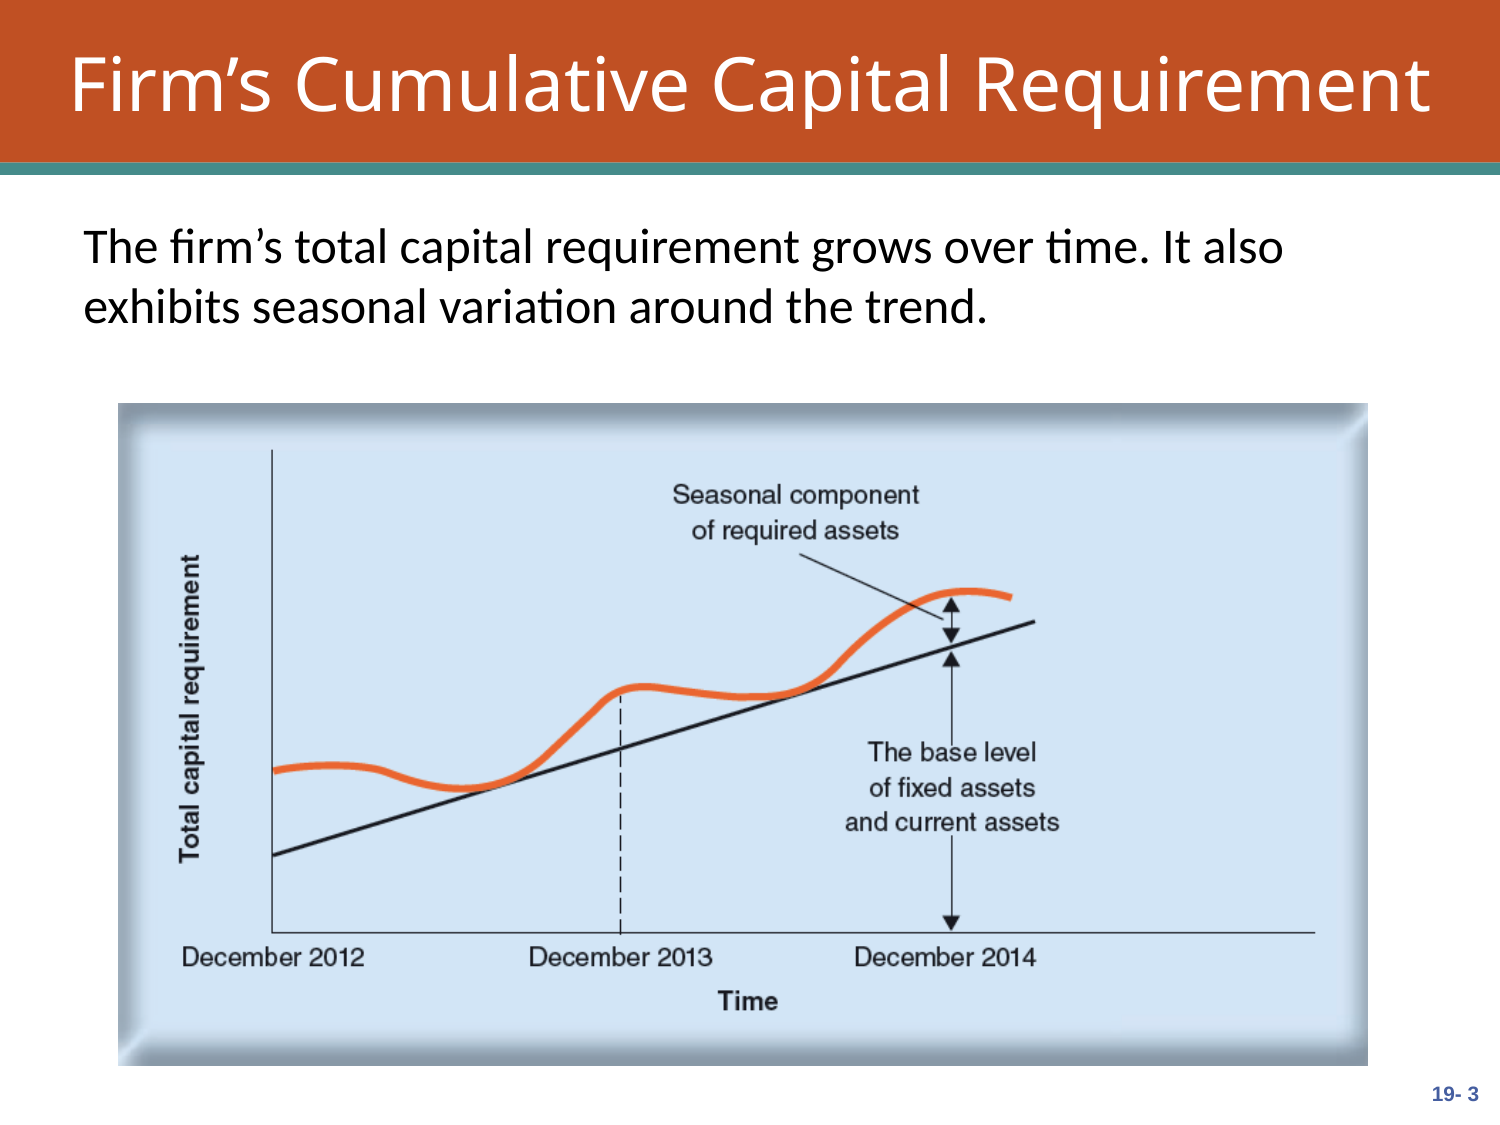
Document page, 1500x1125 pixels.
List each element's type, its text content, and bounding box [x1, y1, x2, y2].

picture [118, 403, 1368, 1066]
text_box The firm’s total capital requirement grows over time. It also exhibits seasonal variation around the trend. [68, 206, 1418, 342]
title Firm’s Cumulative Capital Requirement [0, 12, 1500, 150]
